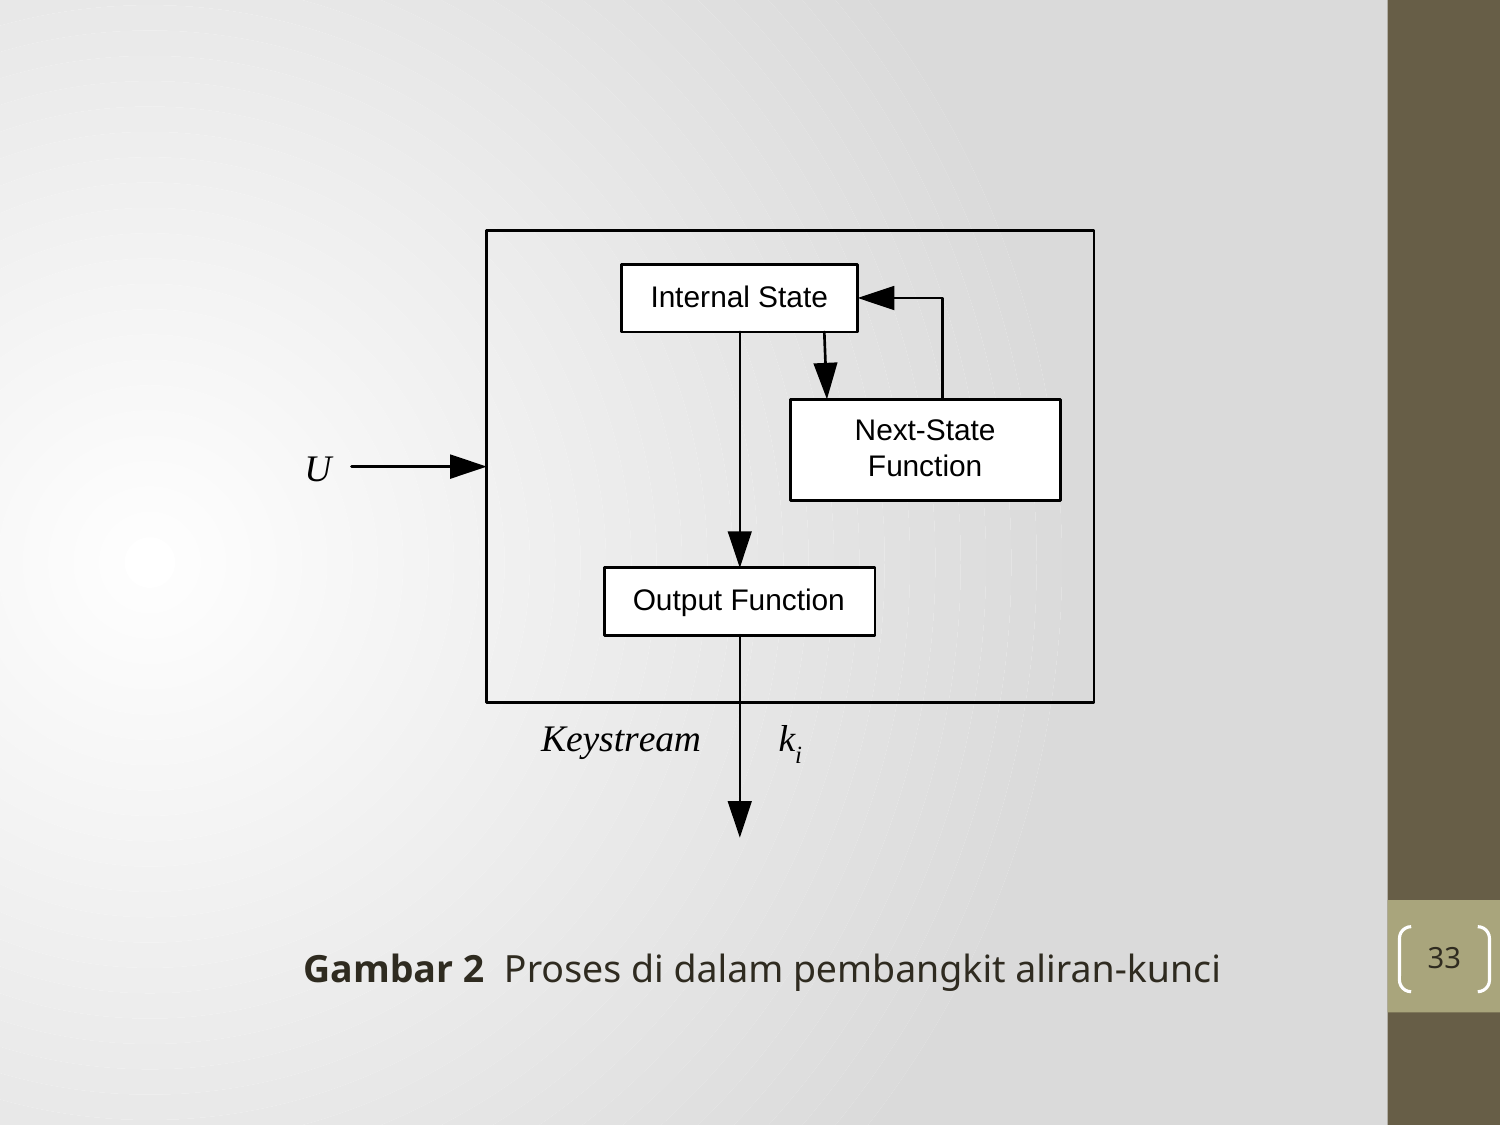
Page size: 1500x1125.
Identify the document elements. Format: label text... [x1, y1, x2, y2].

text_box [299, 224, 1101, 843]
slide_number 33 [1397, 925, 1492, 994]
text_box Gambar 2 Proses di dalam pembangkit aliran-kunci [237, 937, 1288, 1043]
